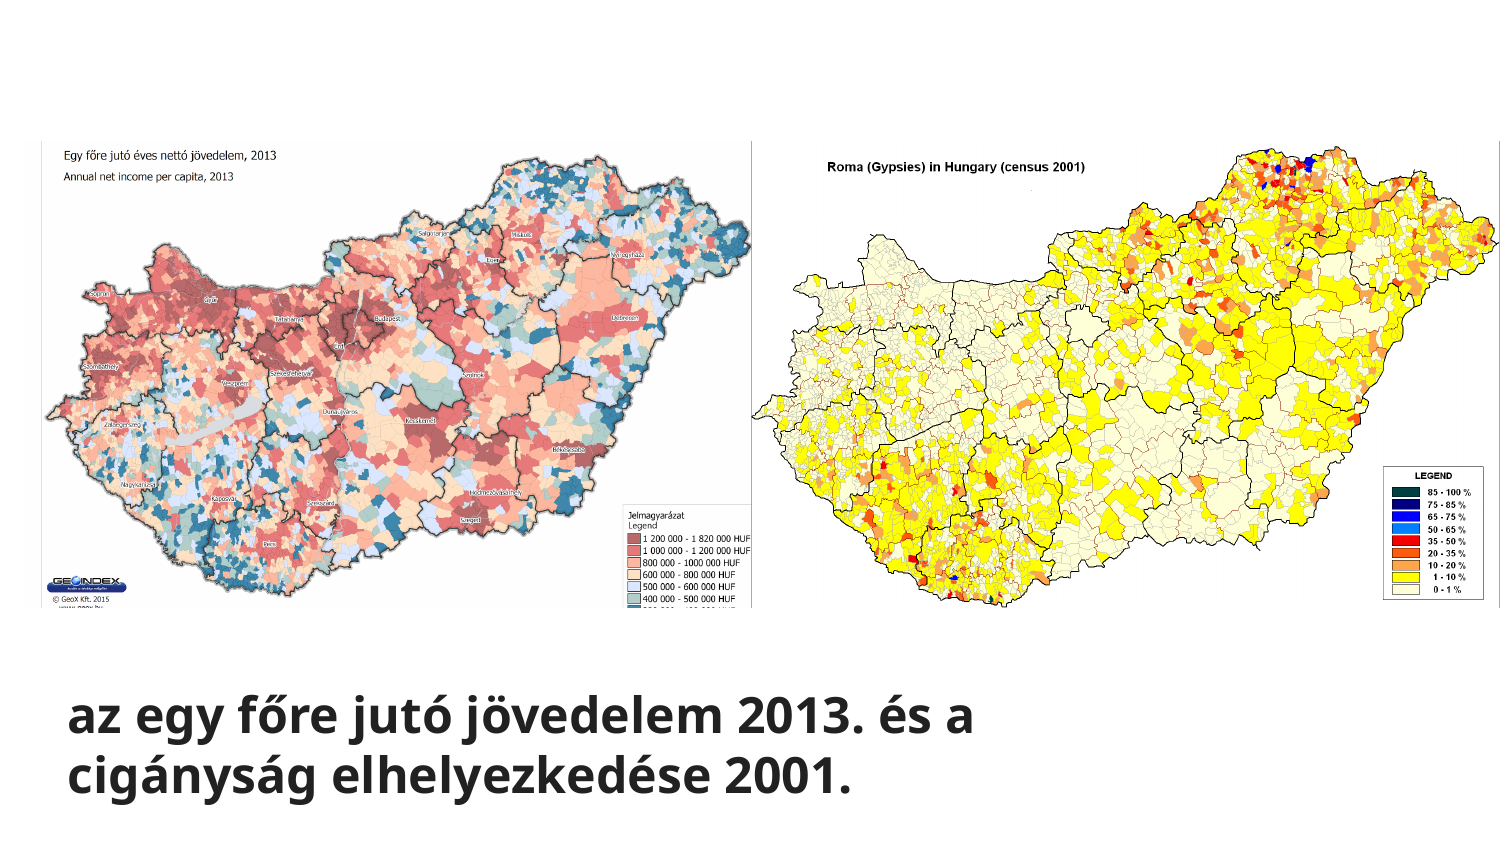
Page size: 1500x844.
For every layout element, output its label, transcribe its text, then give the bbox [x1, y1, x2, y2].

list az egy főre jutó jövedelem 2013. és a cigányság elhelyezkedése 2001. [52, 694, 1037, 793]
picture [22, 141, 1500, 609]
